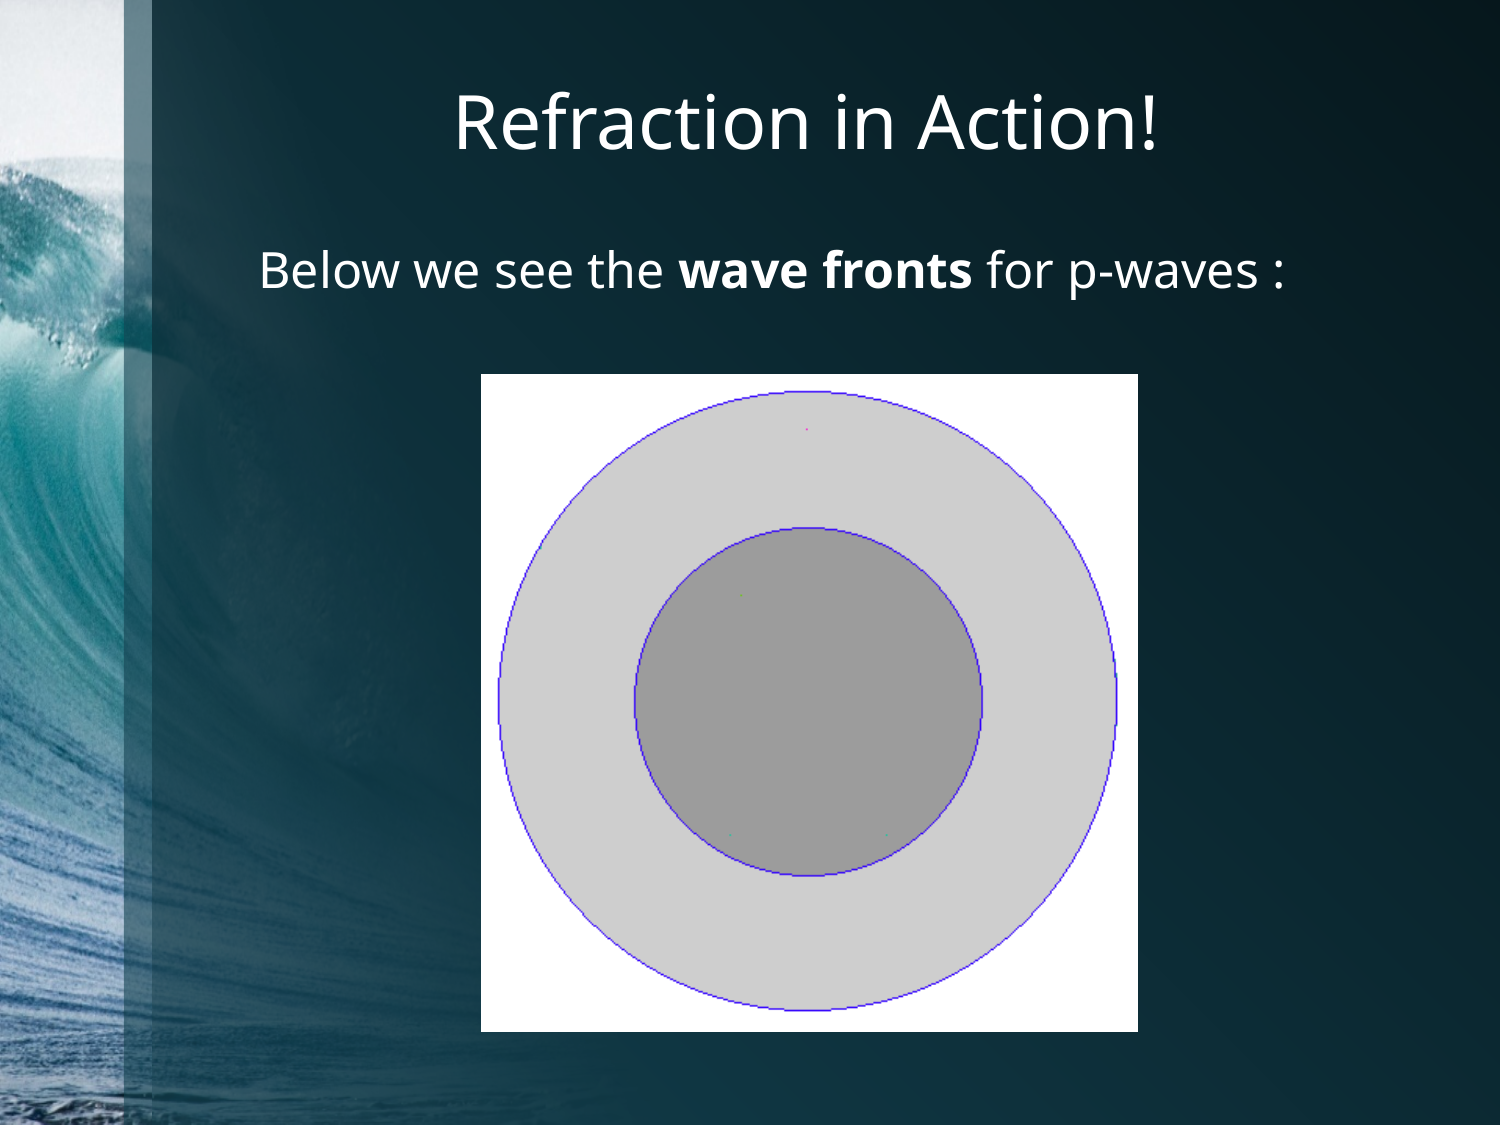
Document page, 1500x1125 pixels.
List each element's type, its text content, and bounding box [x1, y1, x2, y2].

picture [0, 0, 1500, 1125]
list Below we see the wave fronts for p-waves : [243, 237, 1413, 1088]
title Refraction in Action! [243, 24, 1369, 225]
